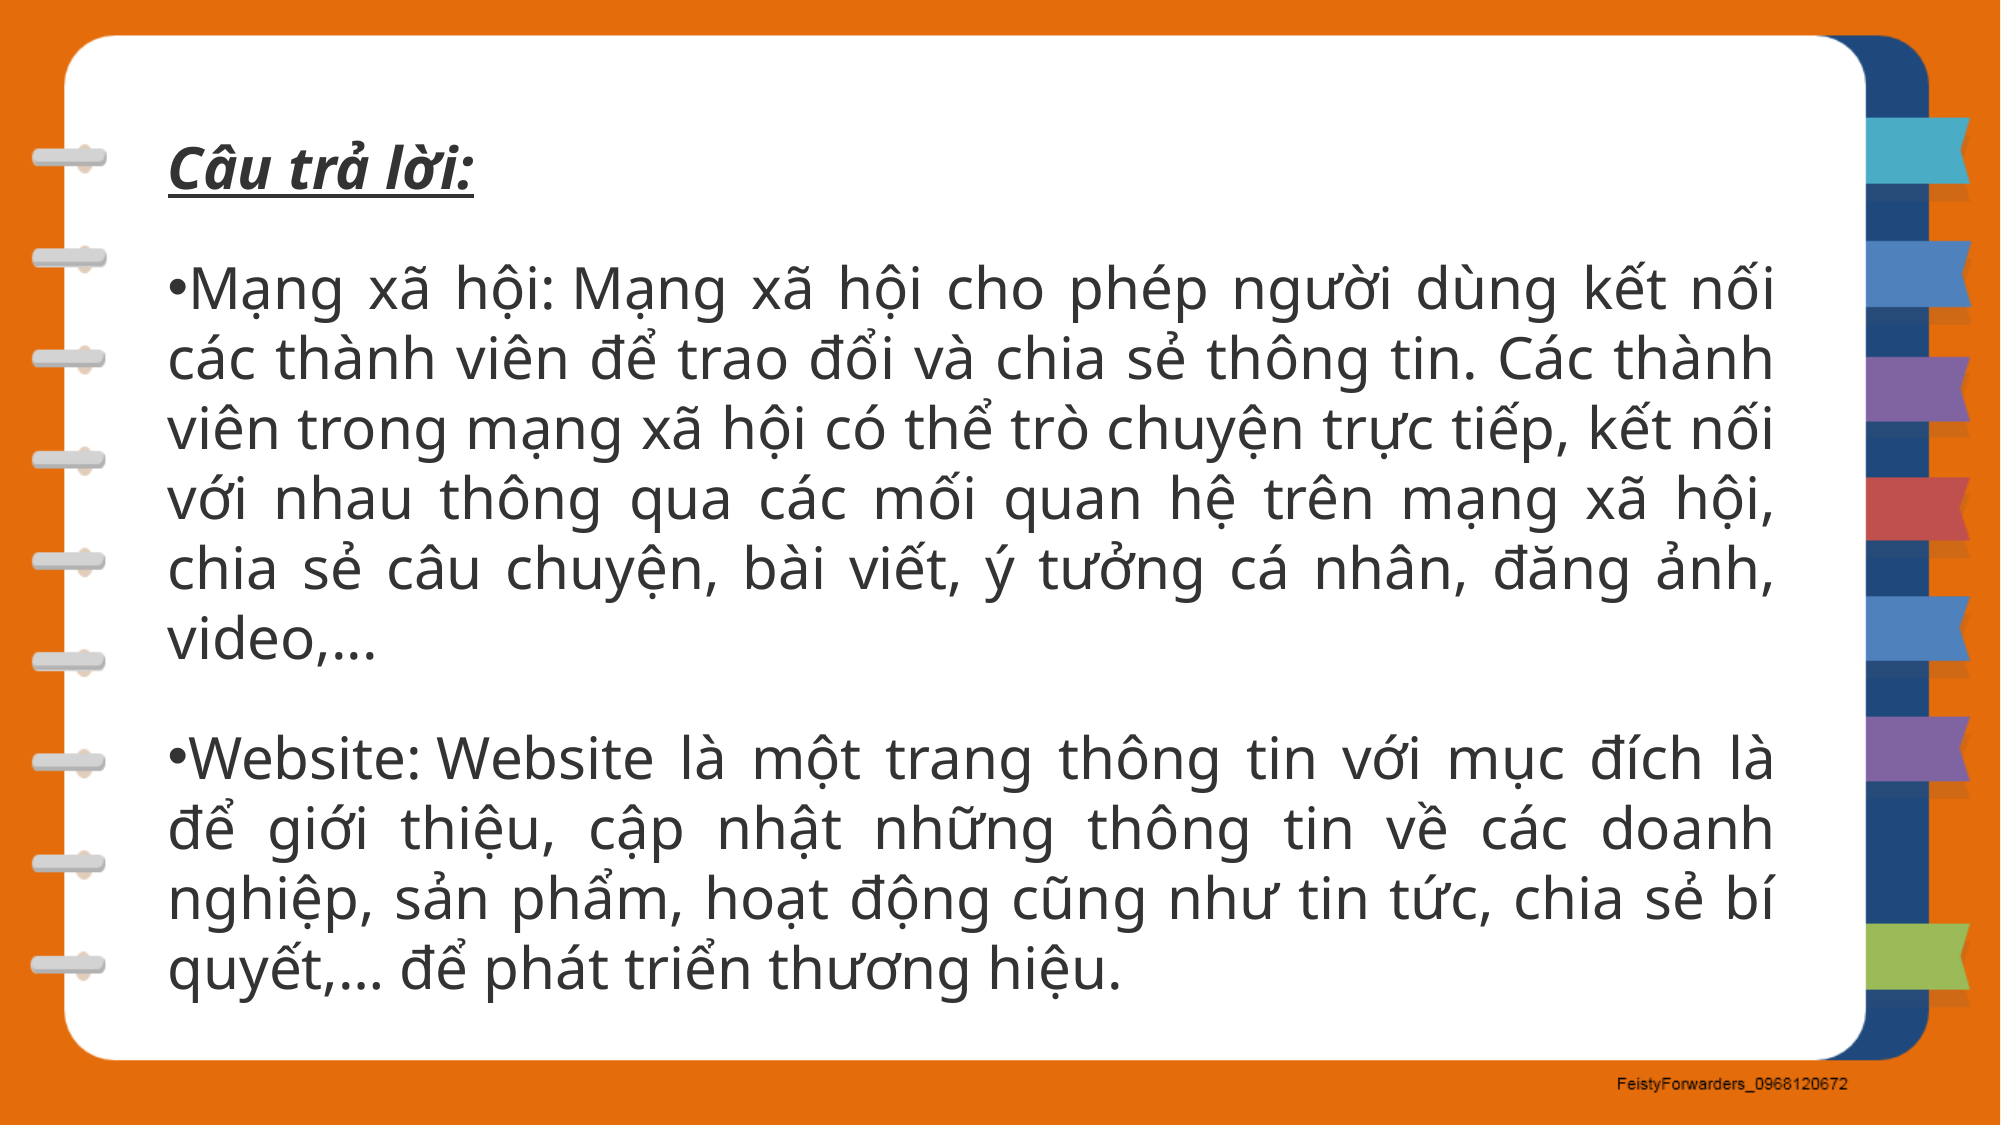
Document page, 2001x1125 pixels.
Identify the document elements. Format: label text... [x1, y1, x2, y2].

text_box Câu trả lời: Mạng xã hội: Mạng xã hội cho phép người dùng kết nối các thành viên để trao đổi và chia sẻ thông tin. Các thành viên trong mạng xã hội có thể trò chuyện trực tiếp, kết nối với nhau thông qua các mối quan hệ trên mạng xã hội, chia sẻ câu chuyện, bài viết, ý tưởng cá nhân, đăng ảnh, video,... Website: Website là một trang thông tin với mục đích là để giới thiệu, cập nhật những thông tin về các doanh nghiệp, sản phẩm, hoạt động cũng như tin tức, chia sẻ bí quyết,… để phát triển thương hiệu. [152, 123, 1791, 1009]
picture [0, 0, 2001, 1125]
